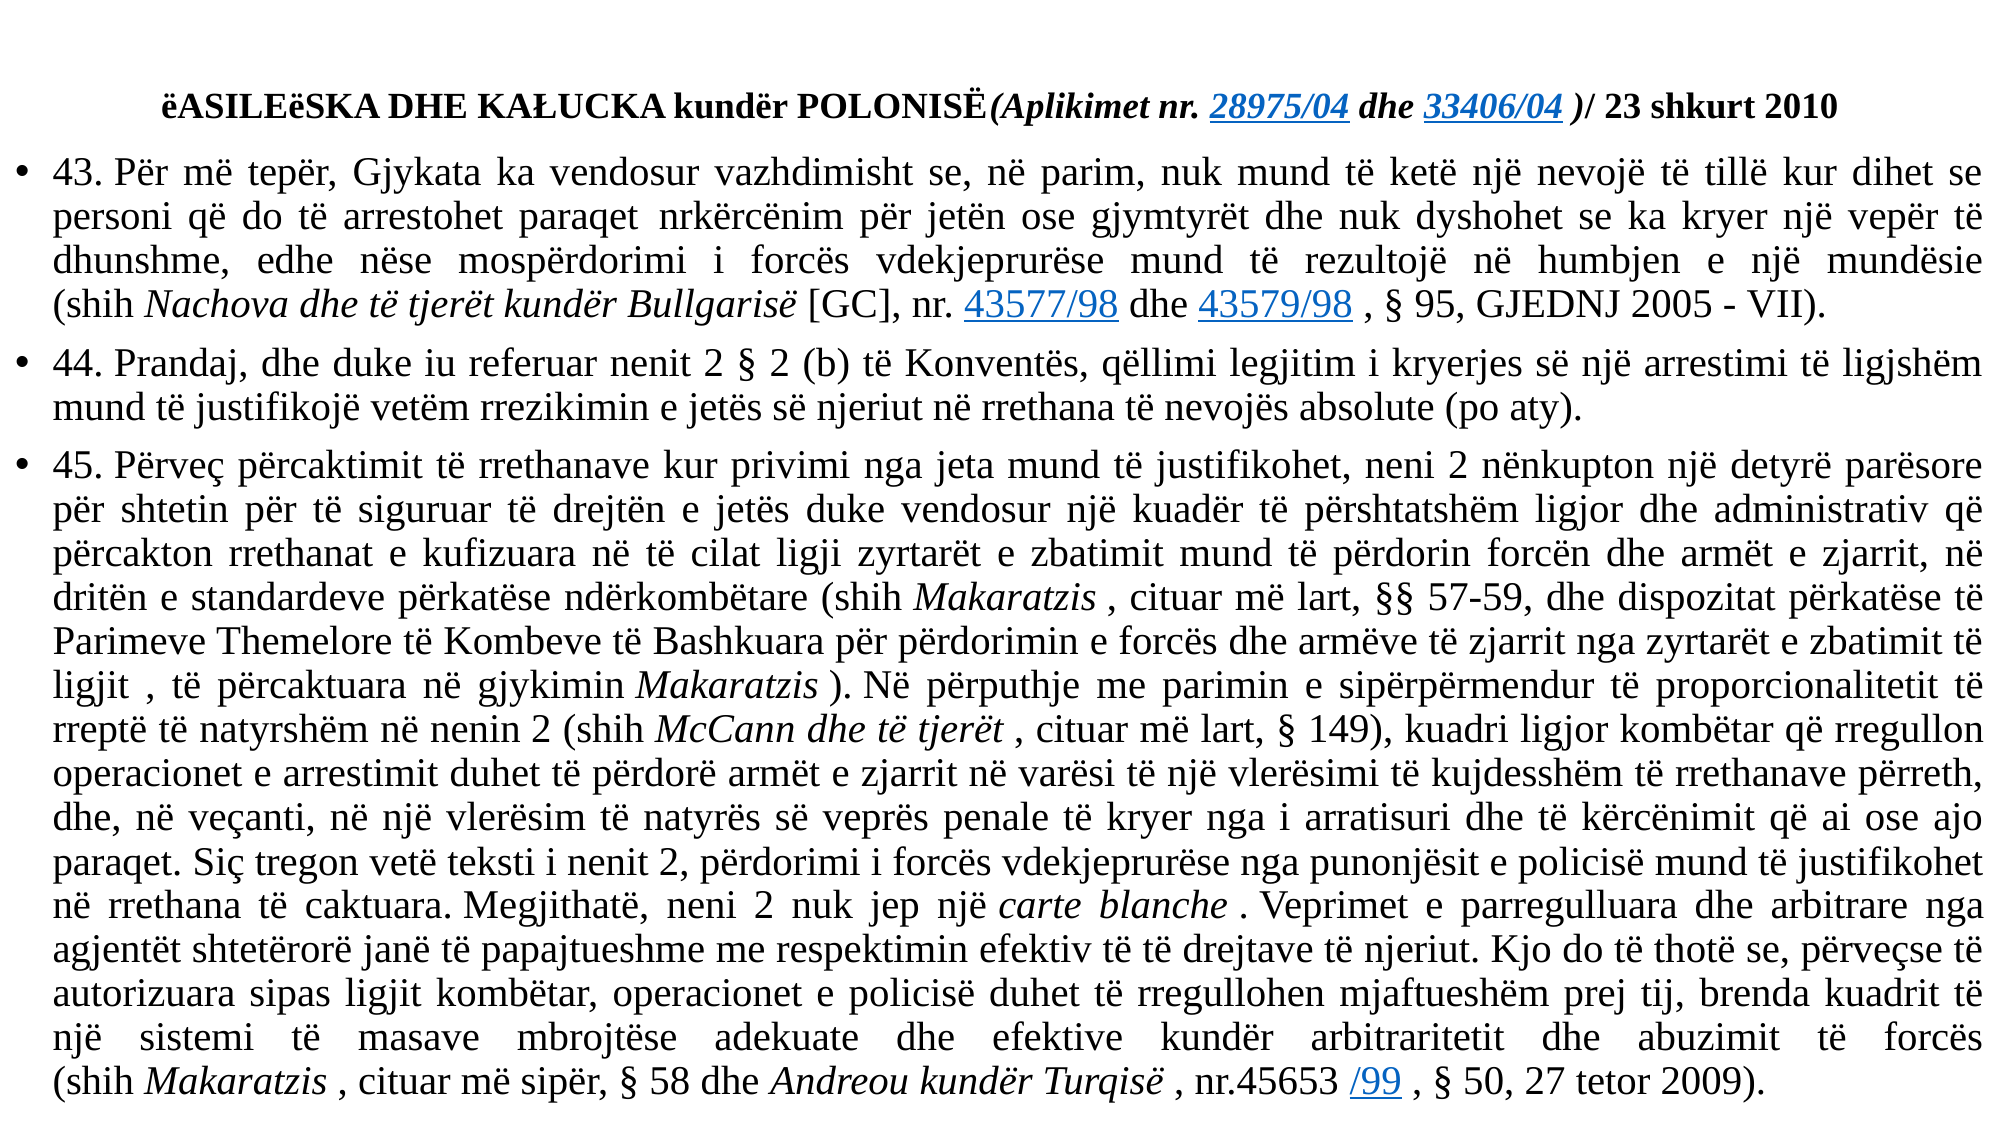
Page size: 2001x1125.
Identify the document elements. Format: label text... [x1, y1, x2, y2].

list 43. Për më tepër, Gjykata ka vendosur vazhdimisht se, në parim, nuk mund të ketë një nevojë të tillë kur dihet se personi që do të arrestohet paraqet nrkërcënim për jetën ose gjymtyrët dhe nuk dyshohet se ka kryer një vepër të dhunshme, edhe nëse mospërdorimi i forcës vdekjeprurëse mund të rezultojë në humbjen e një mundësie (shih Nachova dhe të tjerët kundër Bullgarisë [GC], nr. 43577/98 dhe 43579/98 , § 95, GJEDNJ 2005 ‑ VII). 44. Prandaj, dhe duke iu referuar nenit 2 § 2 (b) të Konventës, qëllimi legjitim i kryerjes së një arrestimi të ligjshëm mund të justifikojë vetëm rrezikimin e jetës së njeriut në rrethana të nevojës absolute (po aty). 45. Përveç përcaktimit të rrethanave kur privimi nga jeta mund të justifikohet, neni 2 nënkupton një detyrë parësore për shtetin për të siguruar të drejtën e jetës duke vendosur një kuadër të përshtatshëm ligjor dhe administrativ që përcakton rrethanat e kufizuara në të cilat ligji zyrtarët e zbatimit mund të përdorin forcën dhe armët e zjarrit, në dritën e standardeve përkatëse ndërkombëtare (shih Makaratzis , cituar më lart, §§ 57-59, dhe dispozitat përkatëse të Parimeve Themelore të Kombeve të Bashkuara për përdorimin e forcës dhe armëve të zjarrit nga zyrtarët e zbatimit të ligjit , të përcaktuara në gjykimin Makaratzis ). Në përputhje me parimin e sipërpërmendur të proporcionalitetit të rreptë të natyrshëm në nenin 2 (shih McCann dhe të tjerët , cituar më lart, § 149), kuadri ligjor kombëtar që rregullon operacionet e arrestimit duhet të përdorë armët e zjarrit në varësi të një vlerësimi të kujdesshëm të rrethanave përreth, dhe, në veçanti, në një vlerësim të natyrës së veprës penale të kryer nga i arratisuri dhe të kërcënimit që ai ose ajo paraqet. Siç tregon vetë teksti i nenit 2, përdorimi i forcës vdekjeprurëse nga punonjësit e policisë mund të justifikohet në rrethana të caktuara. Megjithatë, neni 2 nuk jep një carte blanche . Veprimet e parregulluara dhe arbitrare nga agjentët shtetërorë janë të papajtueshme me respektimin efektiv të të drejtave të njeriut. Kjo do të thotë se, përveçse të autorizuara sipas ligjit kombëtar, operacionet e policisë duhet të rregullohen mjaftueshëm prej tij, brenda kuadrit të një sistemi të masave mbrojtëse adekuate dhe efektive kundër arbitraritetit dhe abuzimit të forcës (shih Makaratzis , cituar më sipër, § 58 dhe Andreou kundër Turqisë , nr.45653 /99 , § 50, 27 tetor 2009). [0, 143, 2000, 1125]
title ëASILEëSKA DHE KAŁUCKA kundër POLONISË(Aplikimet nr. 28975/04 dhe 33406/04 )/ 23 shkurt 2010 [137, 59, 1863, 143]
